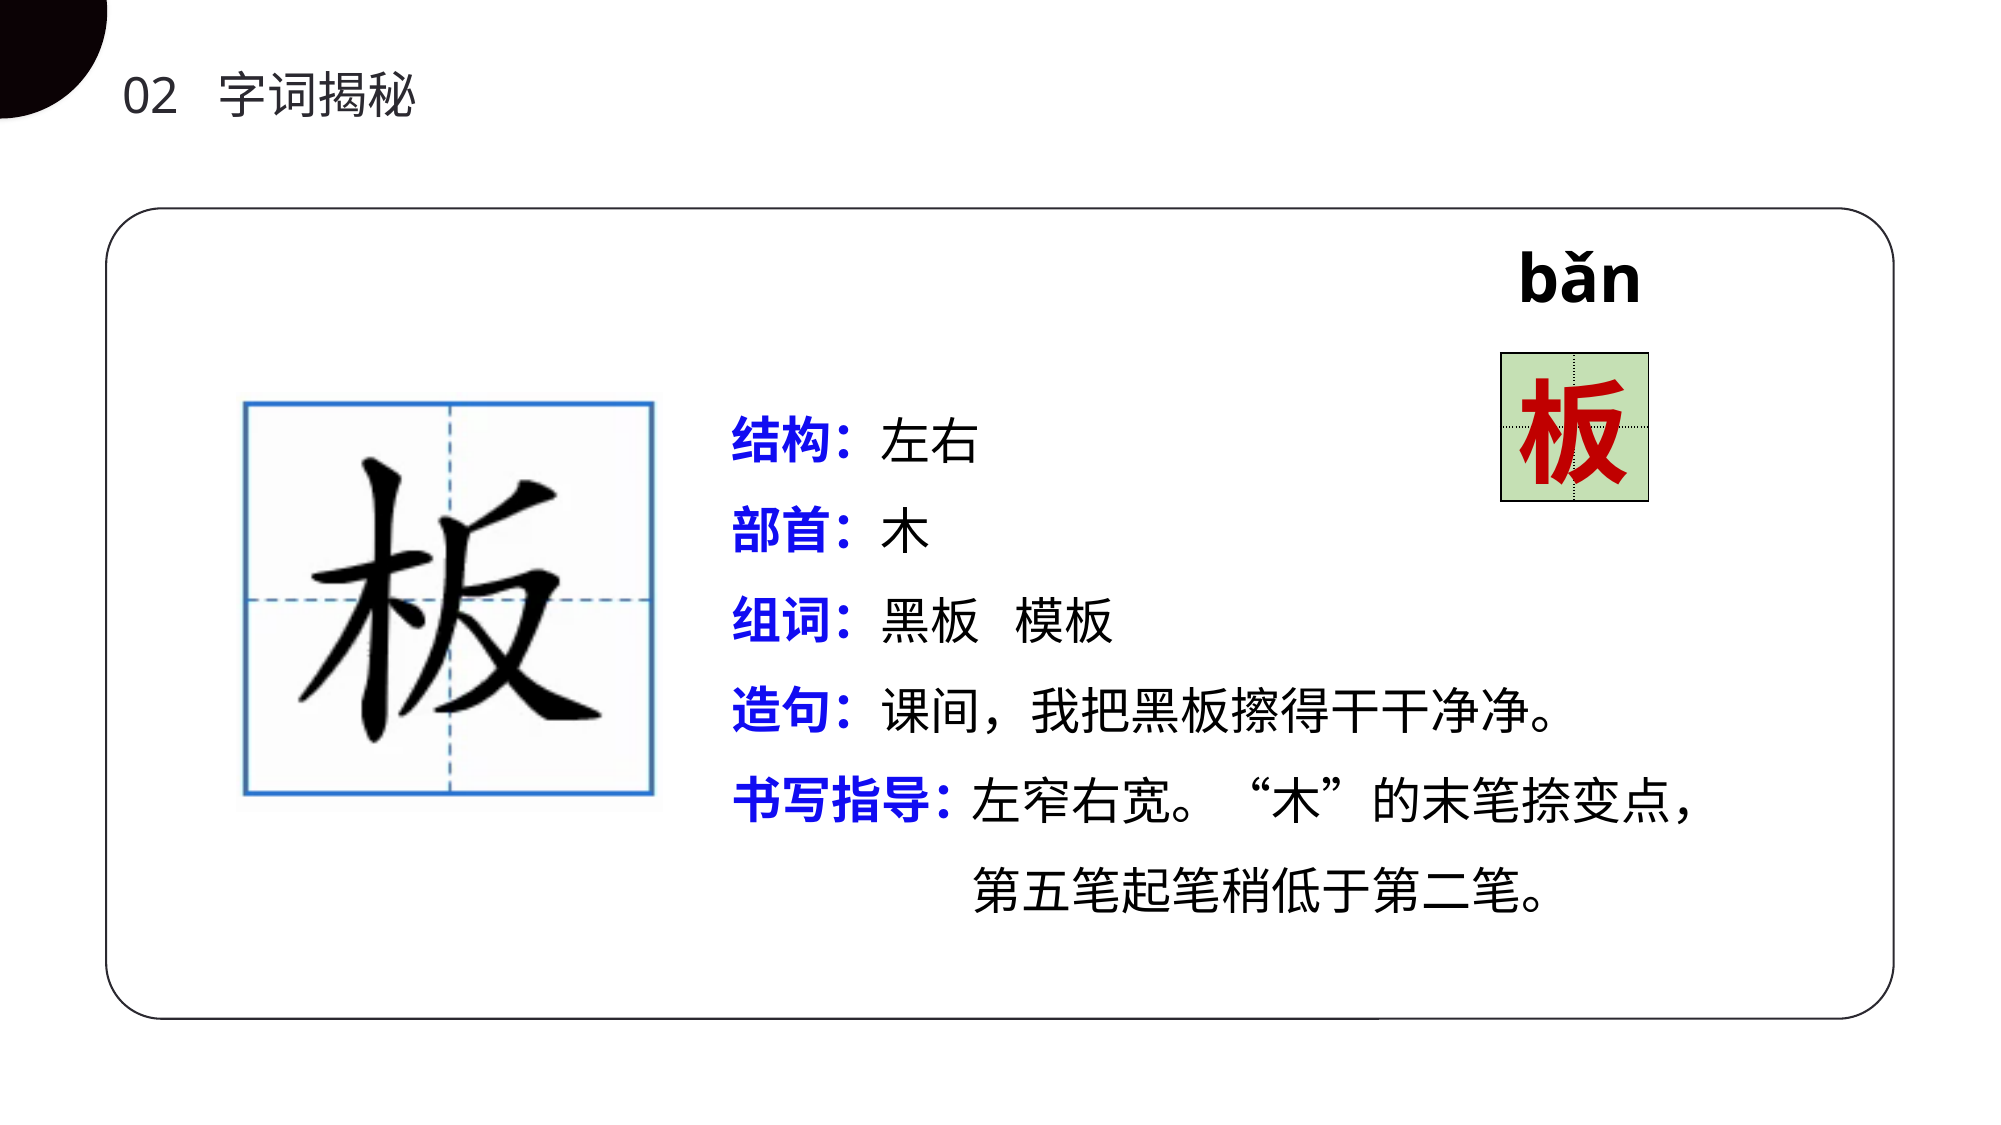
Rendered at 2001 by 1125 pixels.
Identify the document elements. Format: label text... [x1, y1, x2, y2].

list 02 字词揭秘 [107, 62, 628, 129]
text_box bǎn [1502, 228, 1676, 324]
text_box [235, 392, 663, 813]
text_box 结构： 部首： 组词： 造句： 书写指导： [716, 371, 865, 836]
text_box 左右 木 黑板 模板 课间，我把黑板擦得干干净净。 左窄右宽。“木”的末笔捺变点， 第五笔起笔稍低于第二笔。 [865, 371, 1931, 927]
text_box 板 [1502, 354, 1646, 505]
